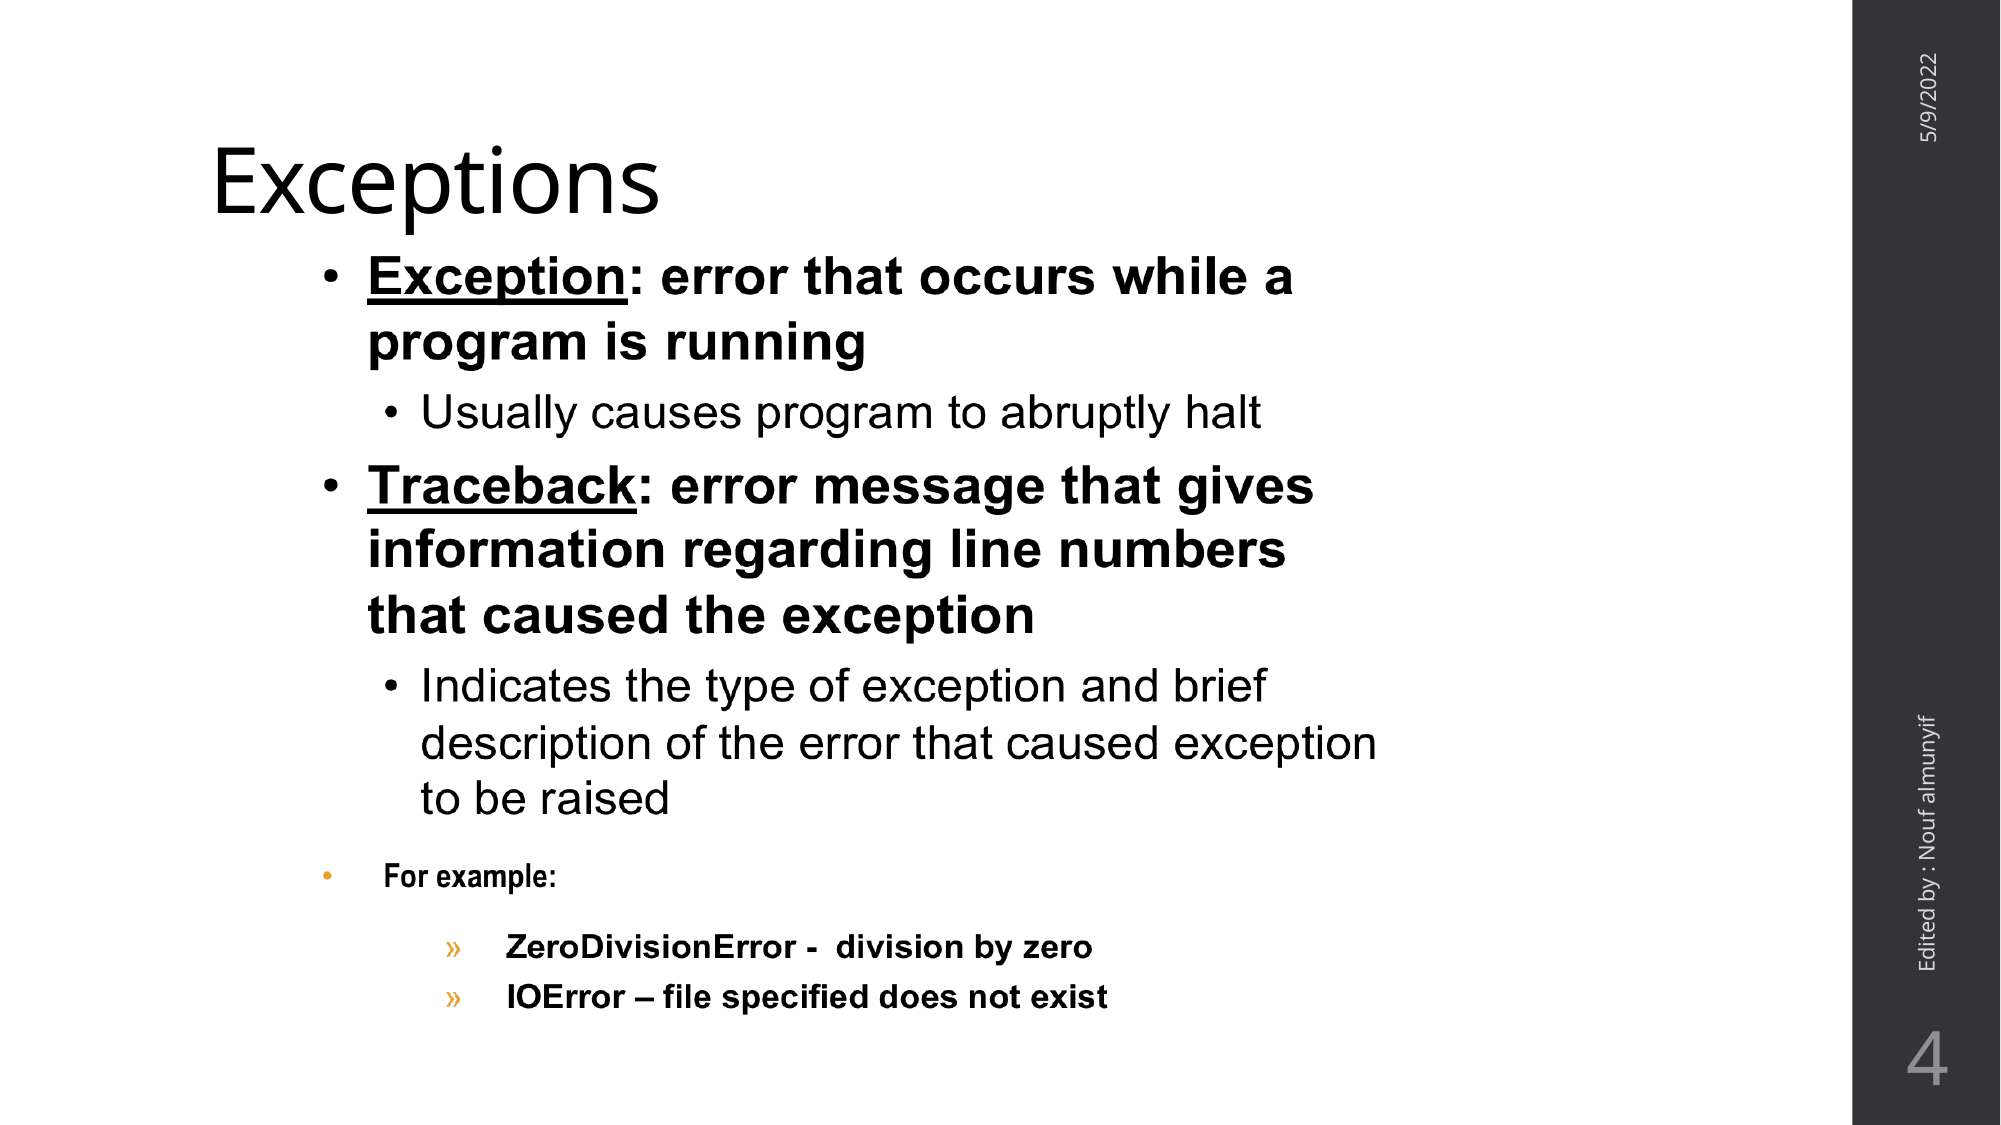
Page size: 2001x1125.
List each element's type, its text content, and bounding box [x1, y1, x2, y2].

text_box Exceptions [194, 23, 1785, 242]
slide_number 4 [1852, 1012, 2000, 1110]
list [287, 224, 1419, 1036]
footer Edited by : Nouf almunyif [1897, 400, 1958, 988]
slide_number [1897, 37, 1958, 351]
